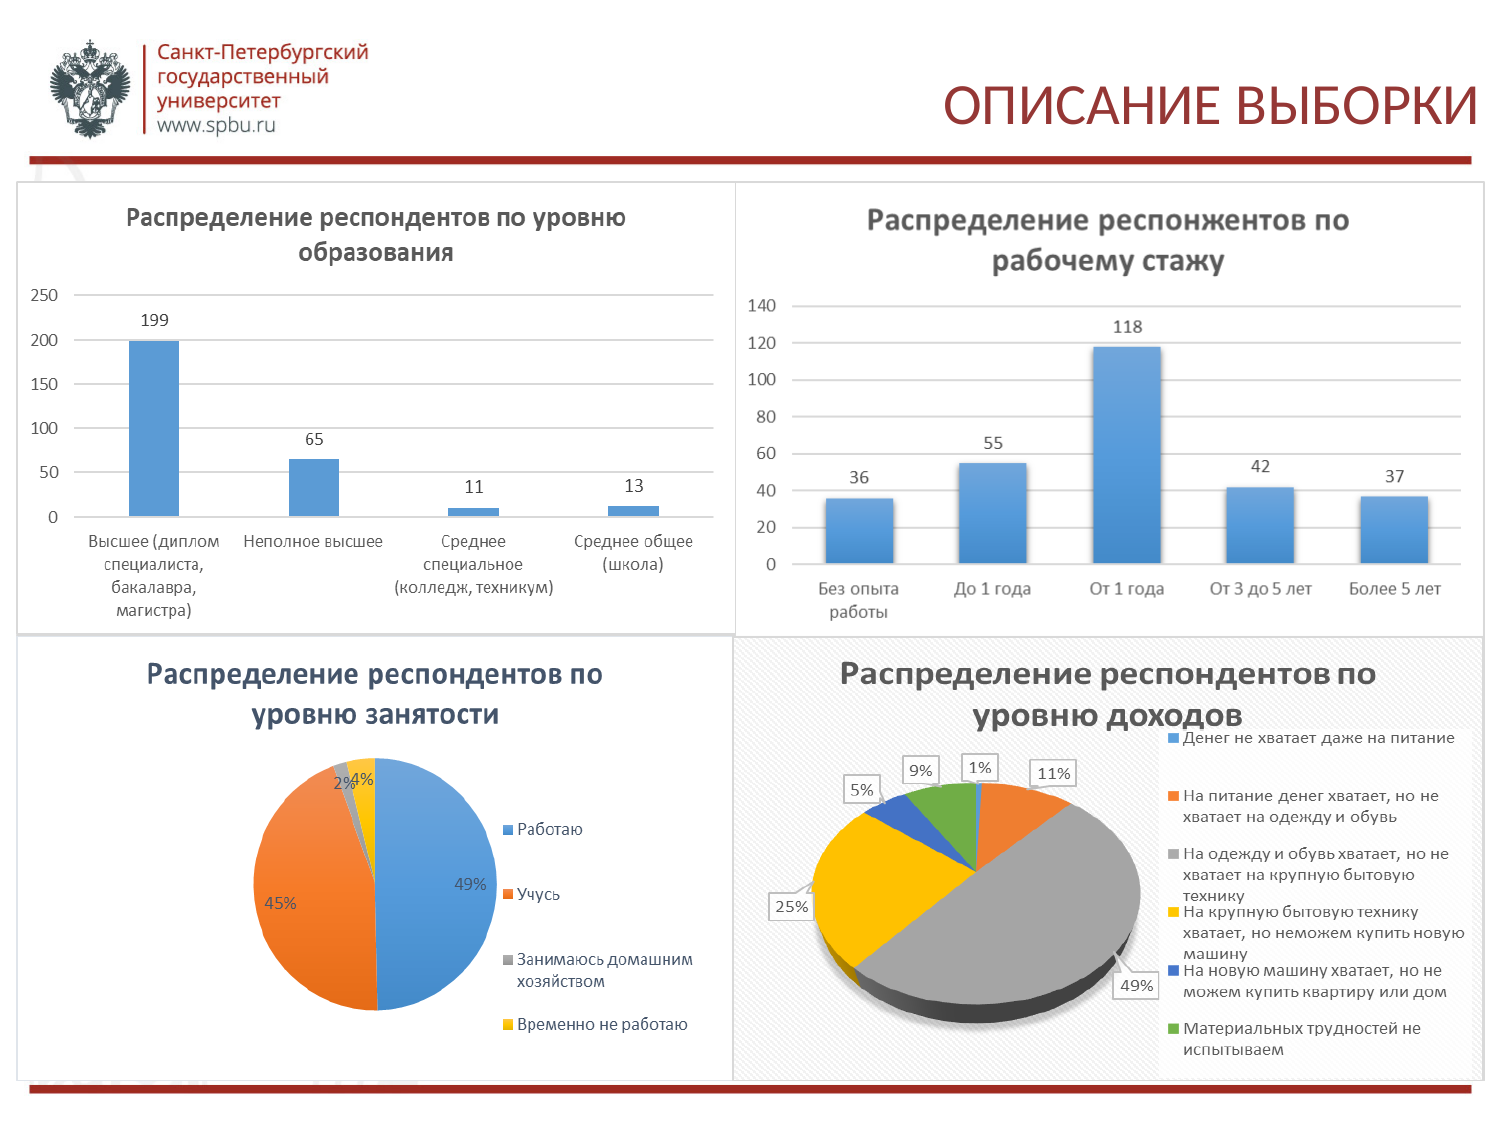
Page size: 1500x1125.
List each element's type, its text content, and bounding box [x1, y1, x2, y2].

picture [0, 0, 1500, 1125]
title Описание выборки [290, 43, 1496, 160]
